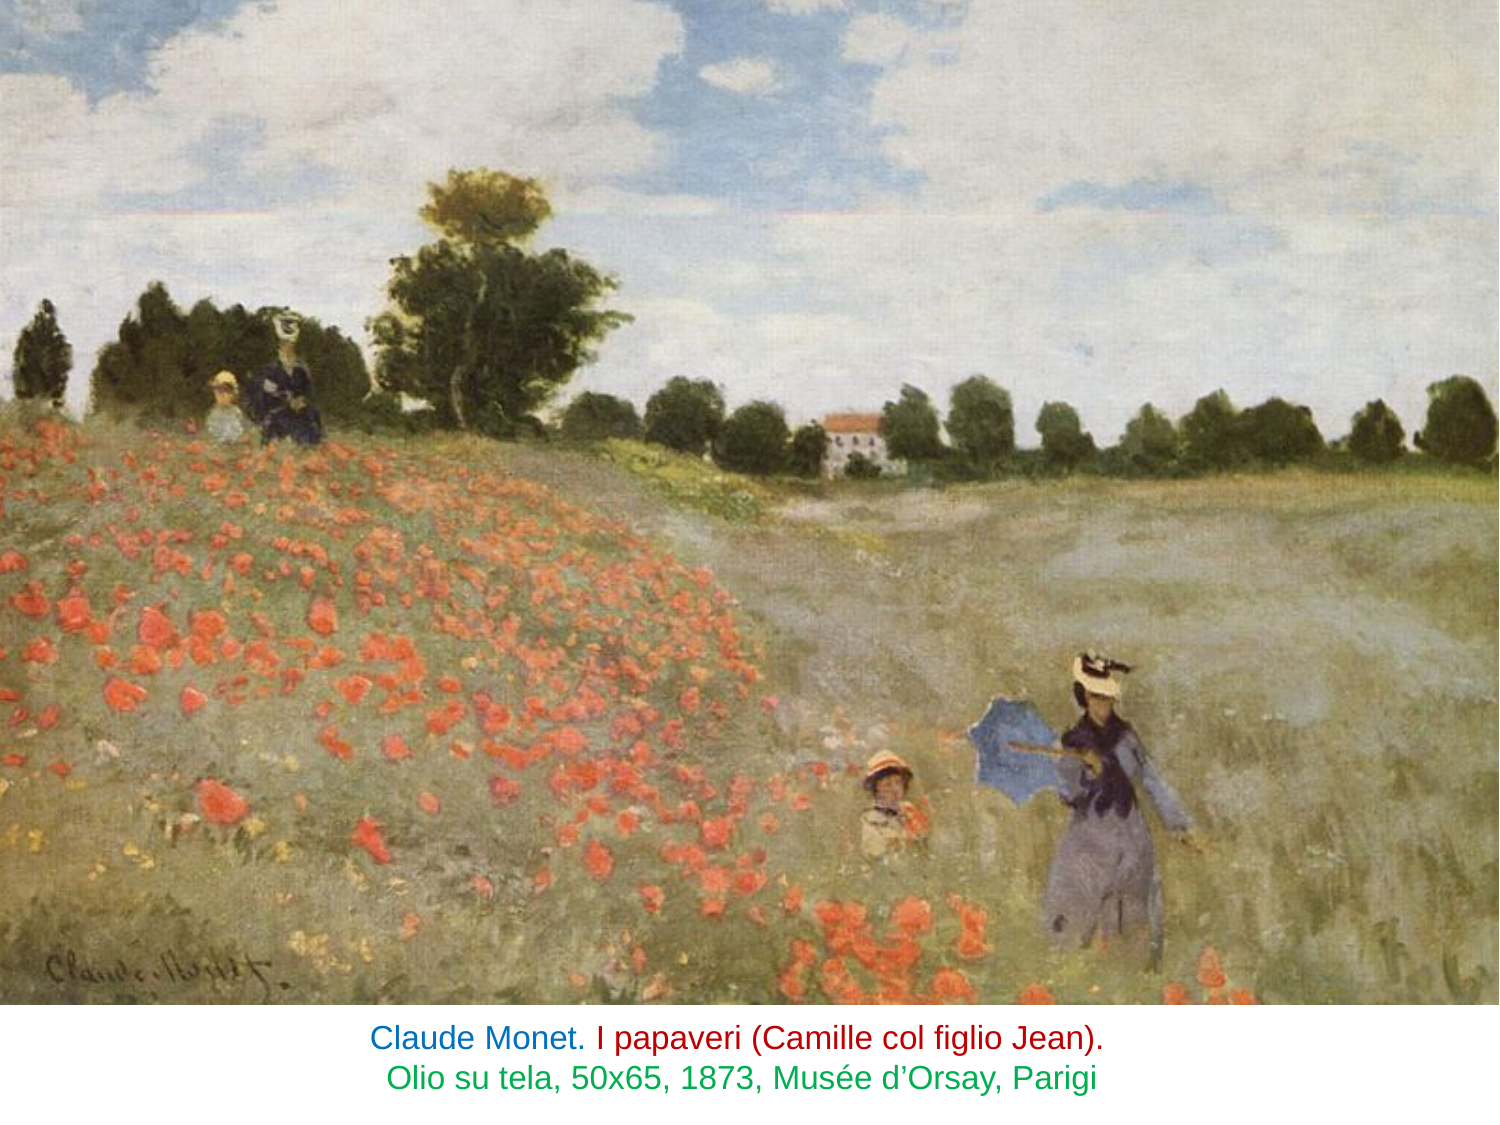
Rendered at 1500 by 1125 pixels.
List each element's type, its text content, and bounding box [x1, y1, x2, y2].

picture [0, 0, 1499, 1005]
title Claude Monet. I papaveri (Camille col figlio Jean). Olio su tela, 50x65, 1873, Musée d’Orsay, Parigi [75, 1005, 1410, 1125]
